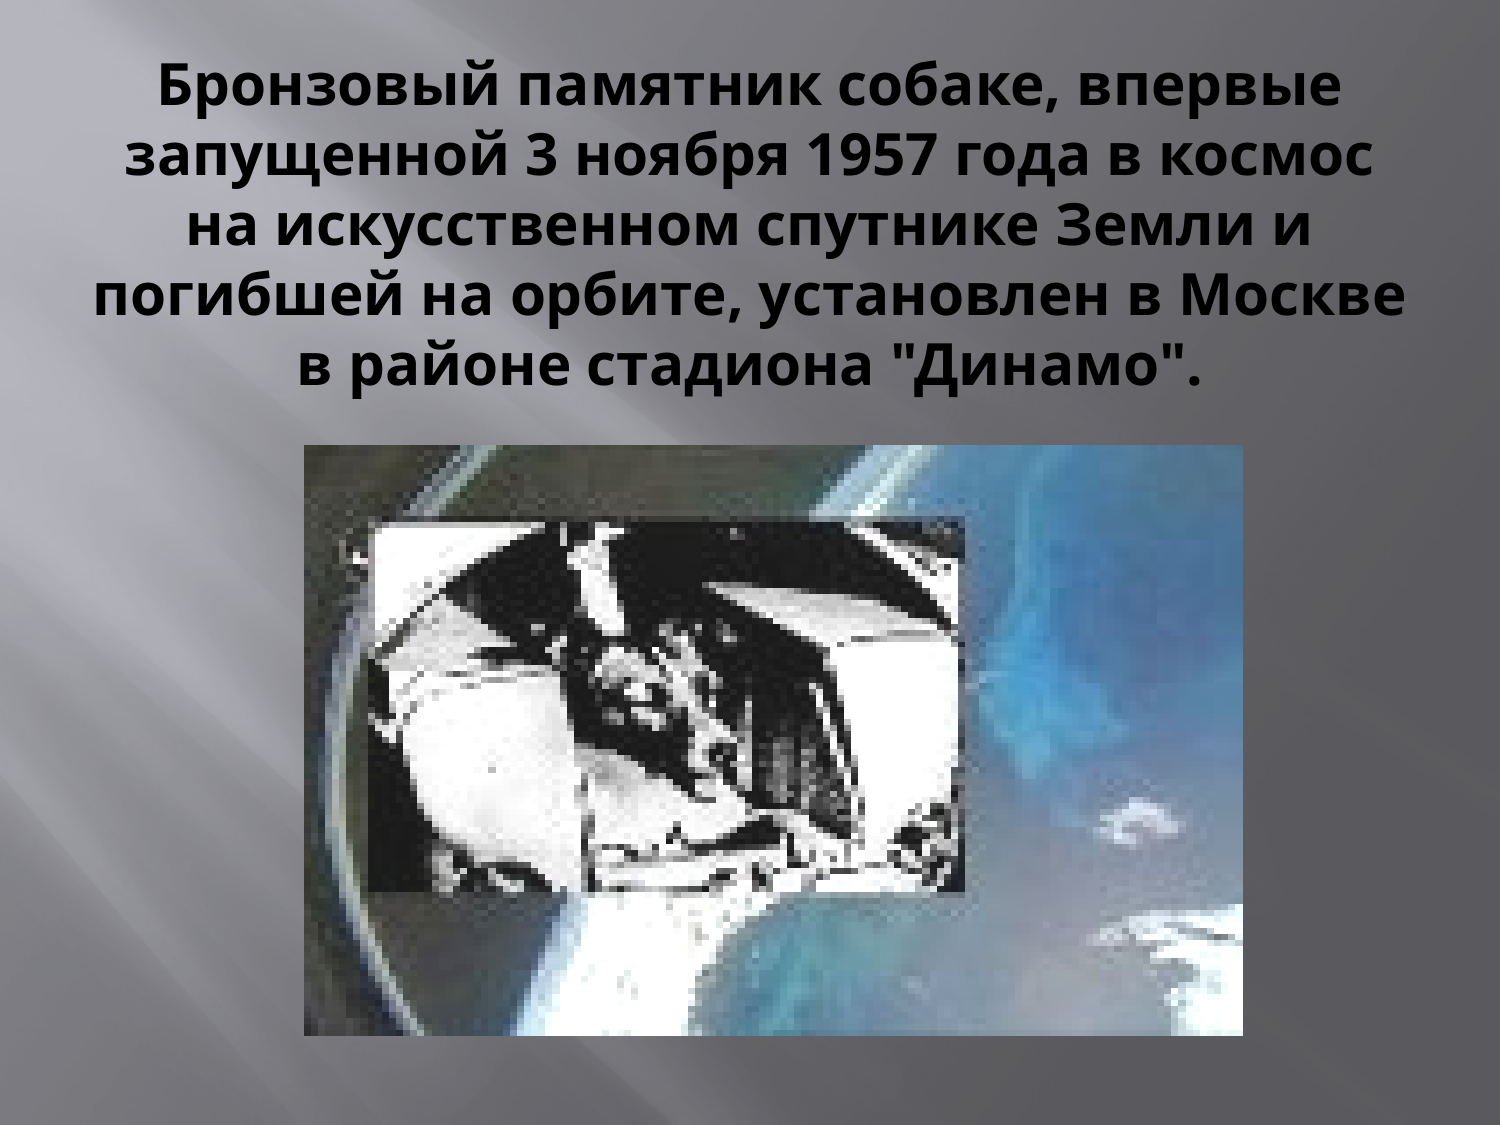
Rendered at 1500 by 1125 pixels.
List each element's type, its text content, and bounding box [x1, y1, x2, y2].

picture [304, 445, 1243, 1036]
title Бронзовый памятник собаке, впервые запущенной 3 ноября 1957 года в космос на искусственном спутнике Земли и погибшей на орбите, установлен в Москве в районе стадиона "Динамо". [75, 45, 1425, 469]
